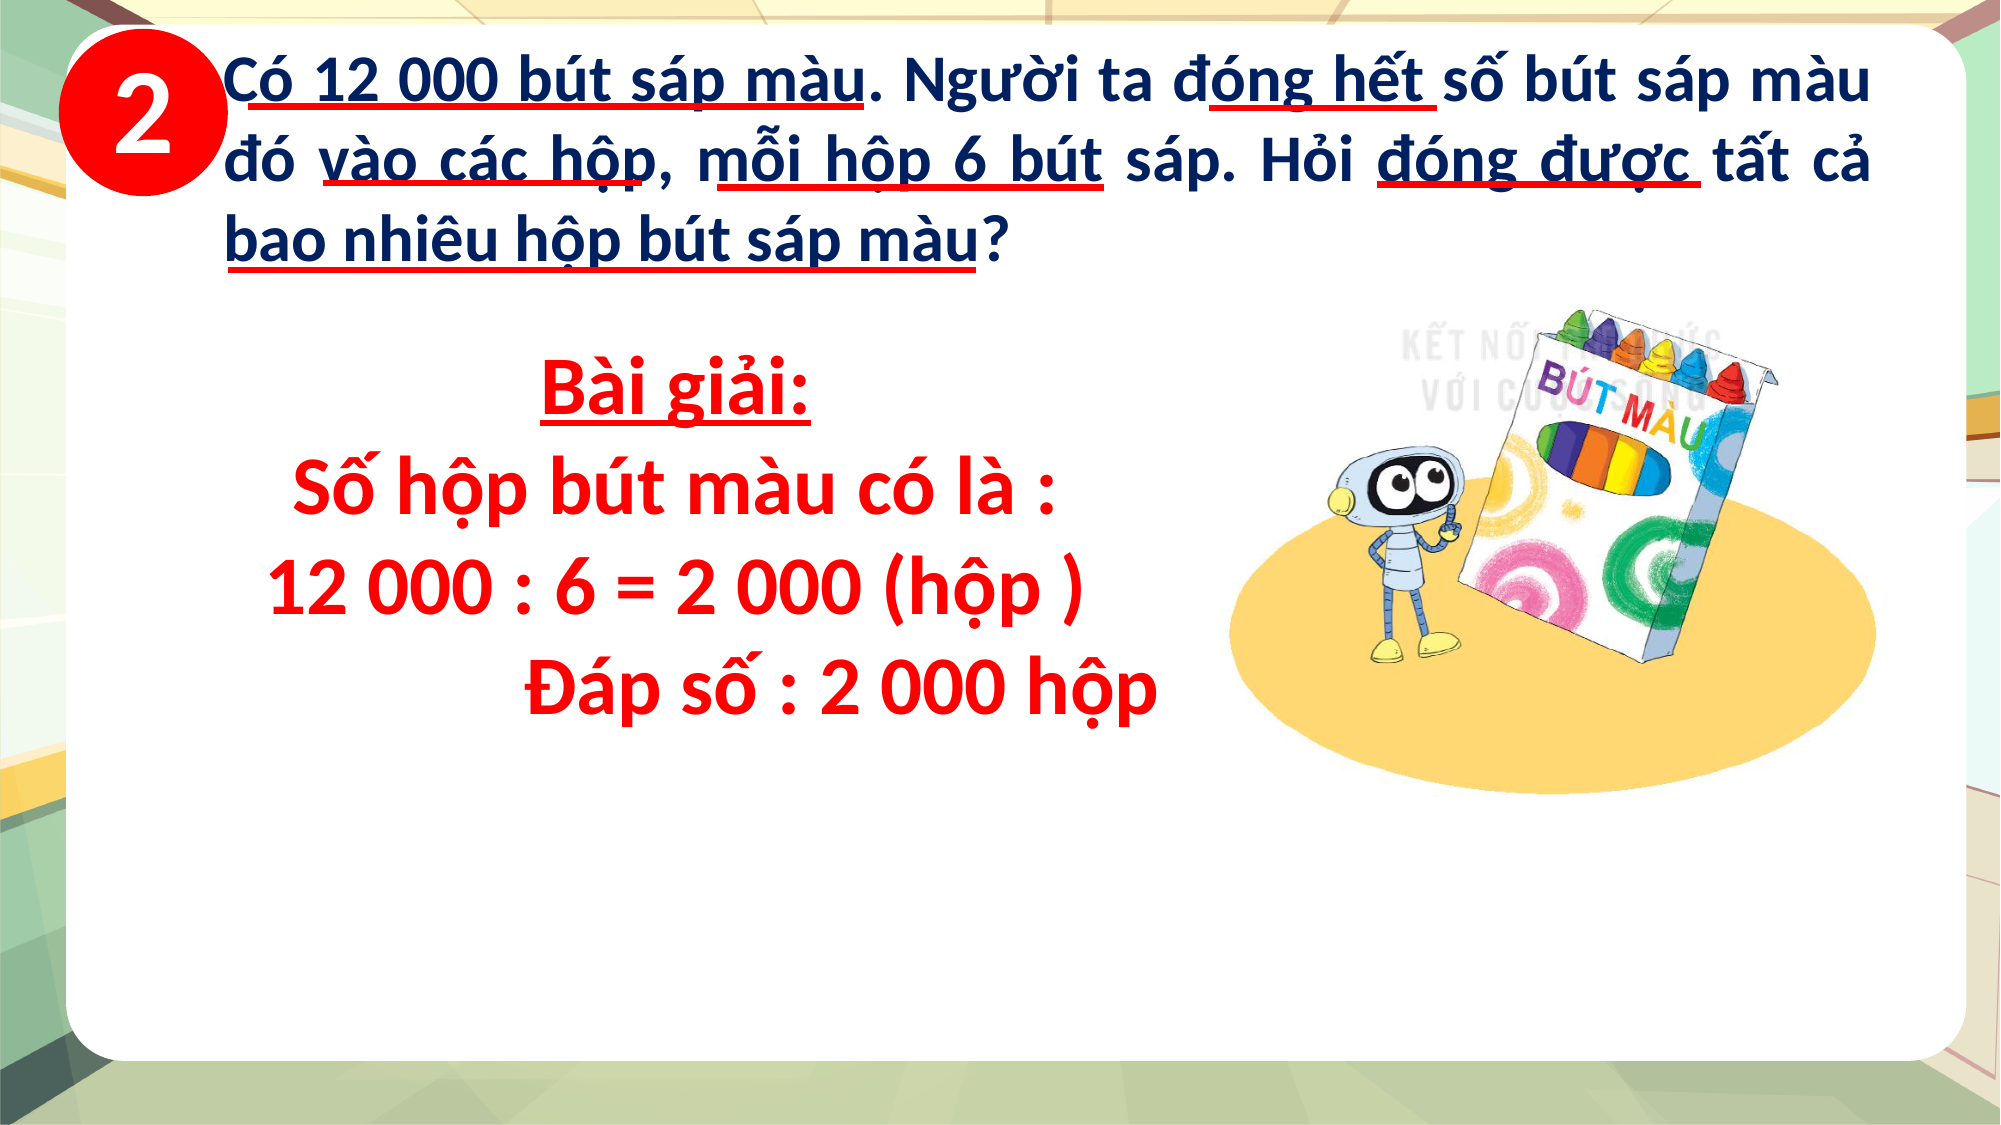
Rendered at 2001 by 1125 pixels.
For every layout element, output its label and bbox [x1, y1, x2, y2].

picture [0, 0, 2000, 1125]
text_box [0, 23, 1890, 285]
